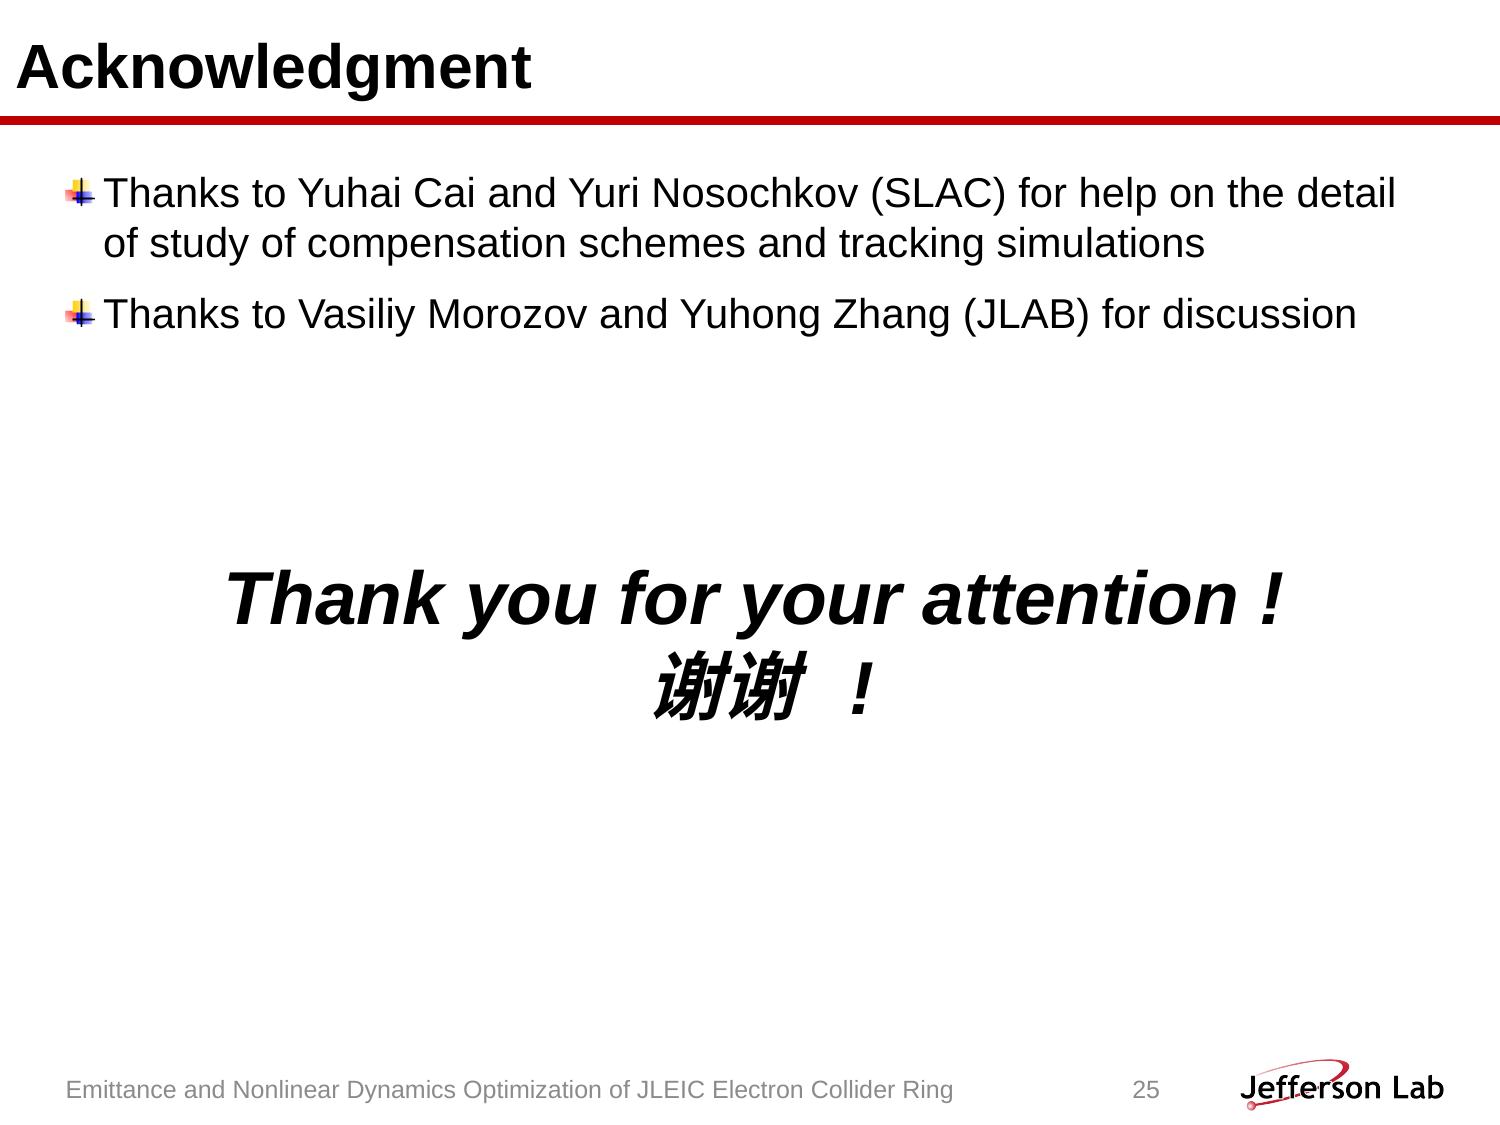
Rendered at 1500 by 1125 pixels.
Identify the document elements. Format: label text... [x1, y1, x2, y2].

list Thanks to Yuhai Cai and Yuri Nosochkov (SLAC) for help on the detail of study of compensation schemes and tracking simulations Thanks to Vasiliy Morozov and Yuhong Zhang (JLAB) for discussion [50, 158, 1440, 375]
picture [65, 176, 95, 206]
text_box Thank you for your attention ! 谢谢 ! [209, 542, 1314, 783]
slide_number 25 [1105, 1058, 1176, 1119]
picture [1238, 1051, 1457, 1122]
title Acknowledgment [0, 20, 1500, 116]
picture [65, 297, 95, 327]
footer Emittance and Nonlinear Dynamics Optimization of JLEIC Electron Collider Ring [50, 1058, 982, 1119]
